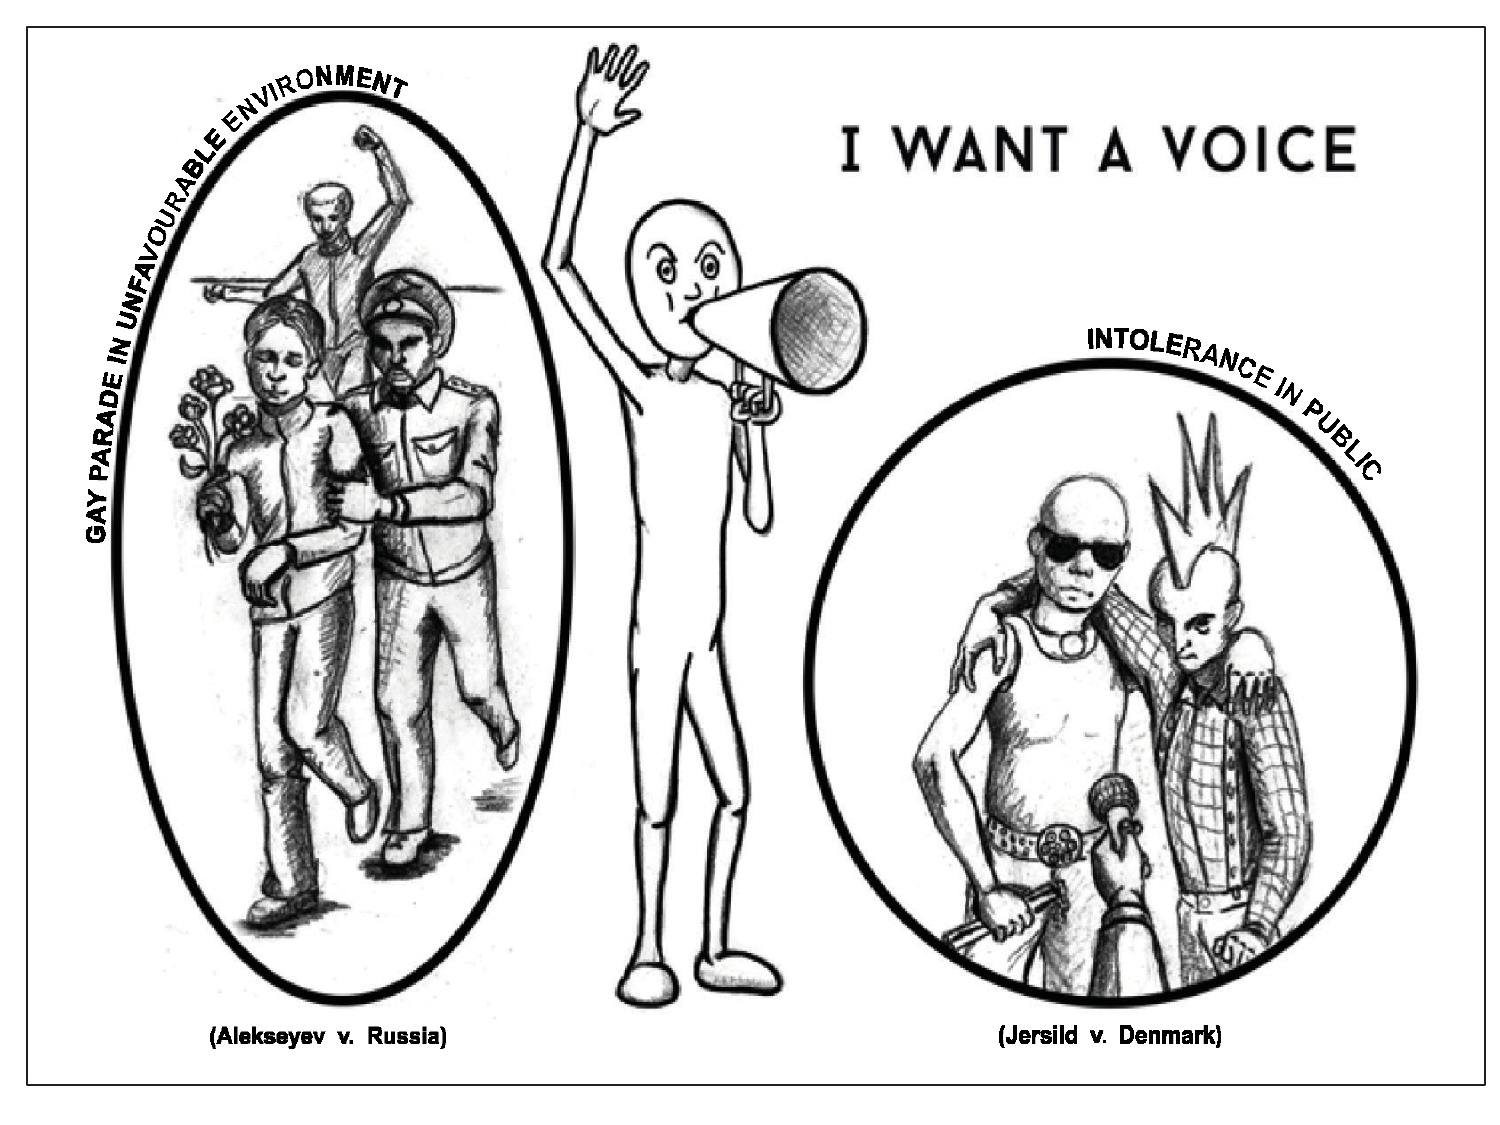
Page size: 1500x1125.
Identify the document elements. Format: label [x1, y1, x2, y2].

text_box [24, 24, 1488, 1088]
